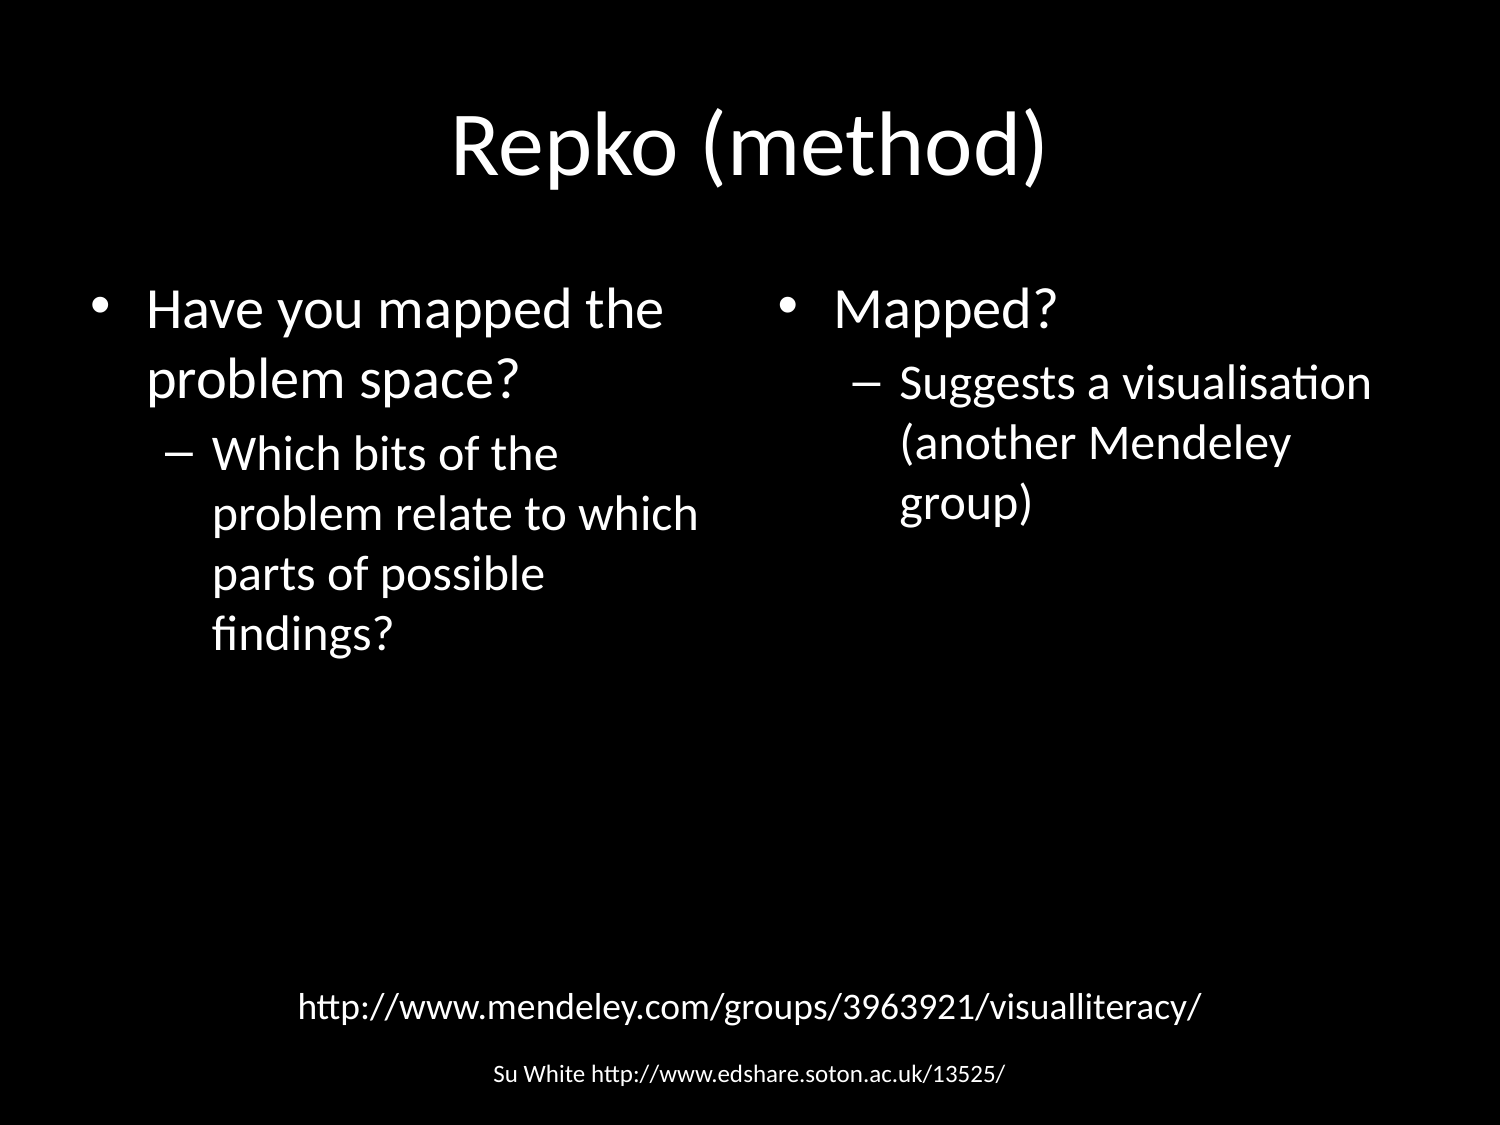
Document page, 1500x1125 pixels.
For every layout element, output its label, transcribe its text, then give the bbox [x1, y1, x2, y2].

text_box http://www.mendeley.com/groups/3963921/visualliteracy/ [0, 974, 1500, 1035]
footer Su White http://www.edshare.soton.ac.uk/13525/ [425, 1042, 1075, 1103]
list Mapped? Suggests a visualisation (another Mendeley group) [762, 262, 1425, 974]
title Repko (method) [75, 45, 1425, 233]
list Have you mapped the problem space? Which bits of the problem relate to which parts of possible findings? [75, 262, 738, 974]
